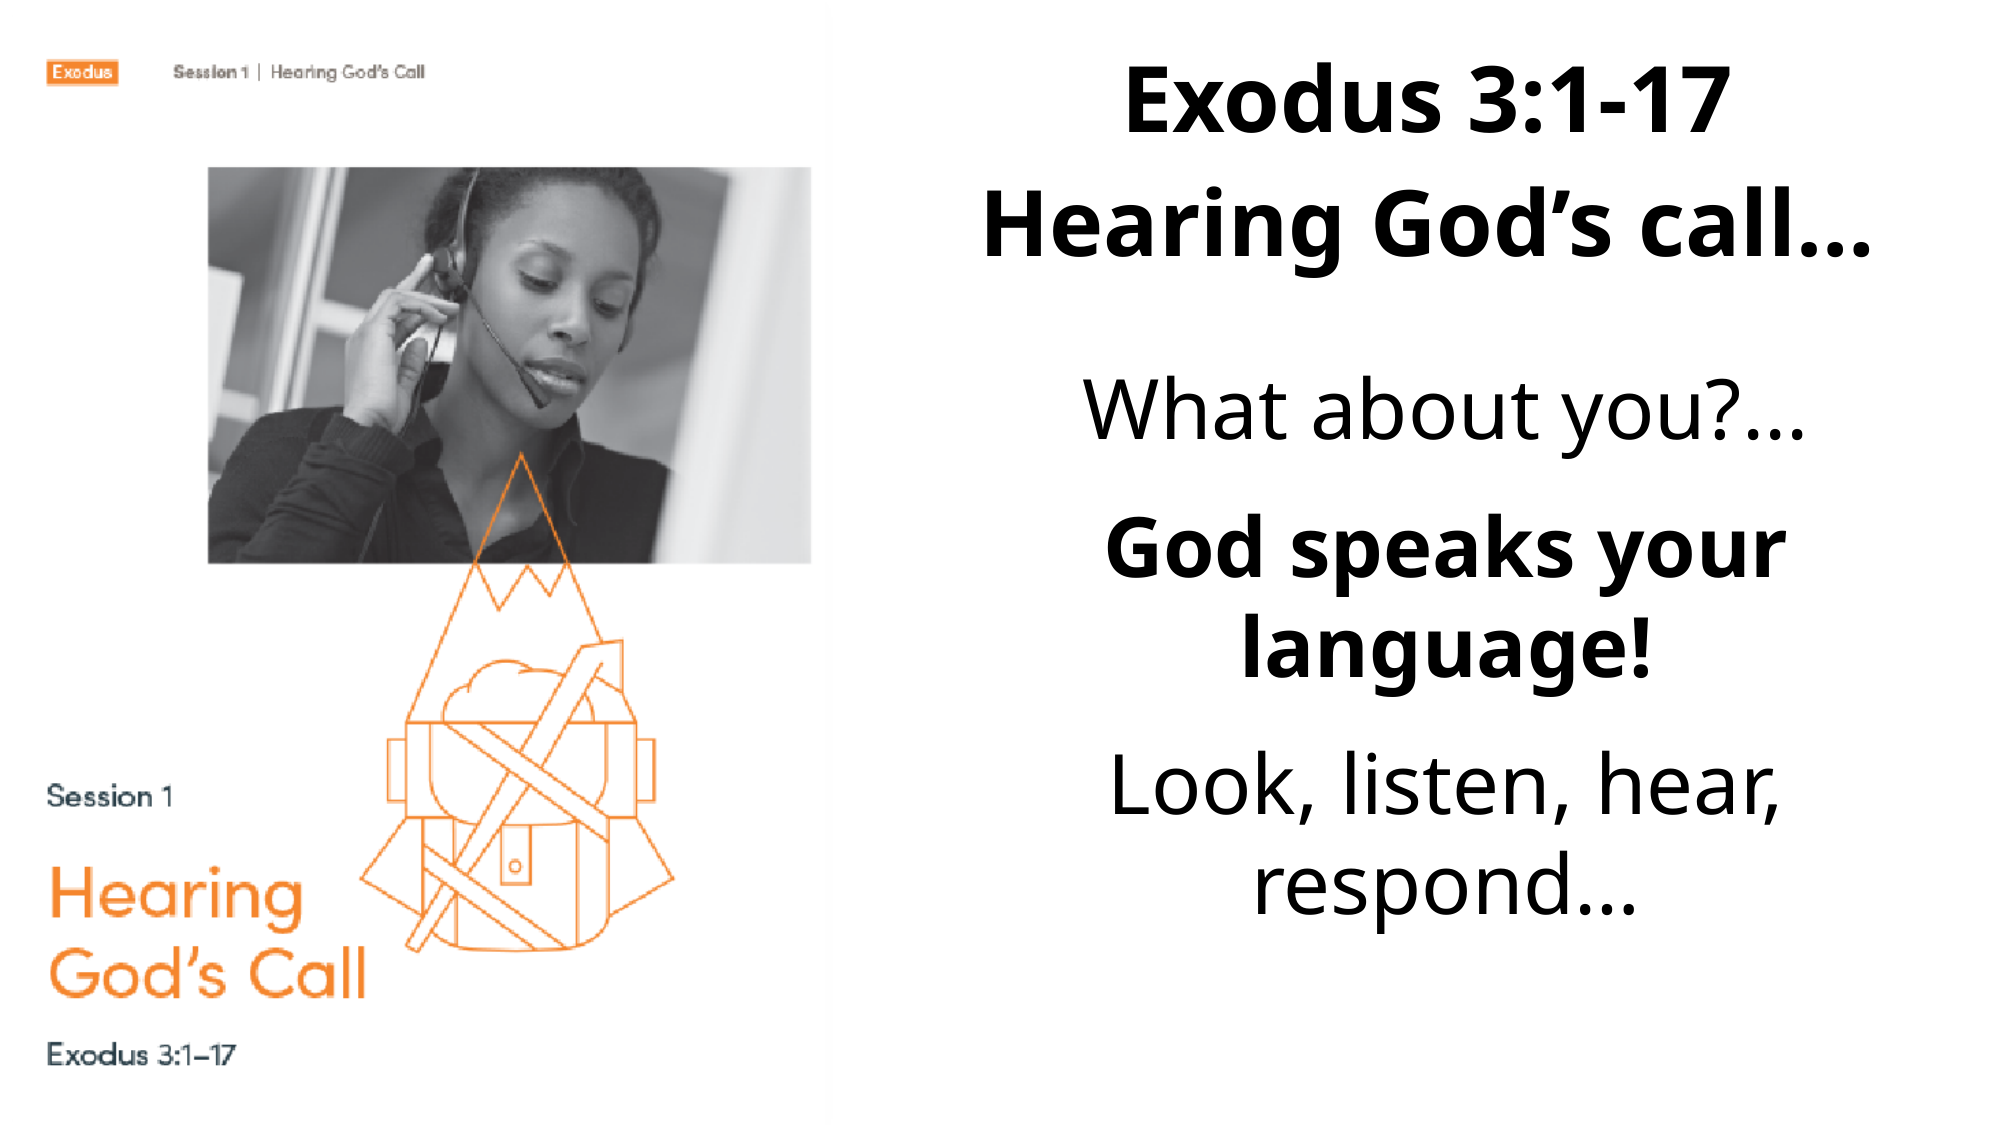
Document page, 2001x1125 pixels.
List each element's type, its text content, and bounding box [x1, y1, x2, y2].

picture [10, 0, 834, 1125]
text_box Exodus 3:1-17 Hearing God’s call… [834, 45, 2000, 211]
text_box What about you?... God speaks your language! Look, listen, hear, respond… [919, 349, 1936, 939]
